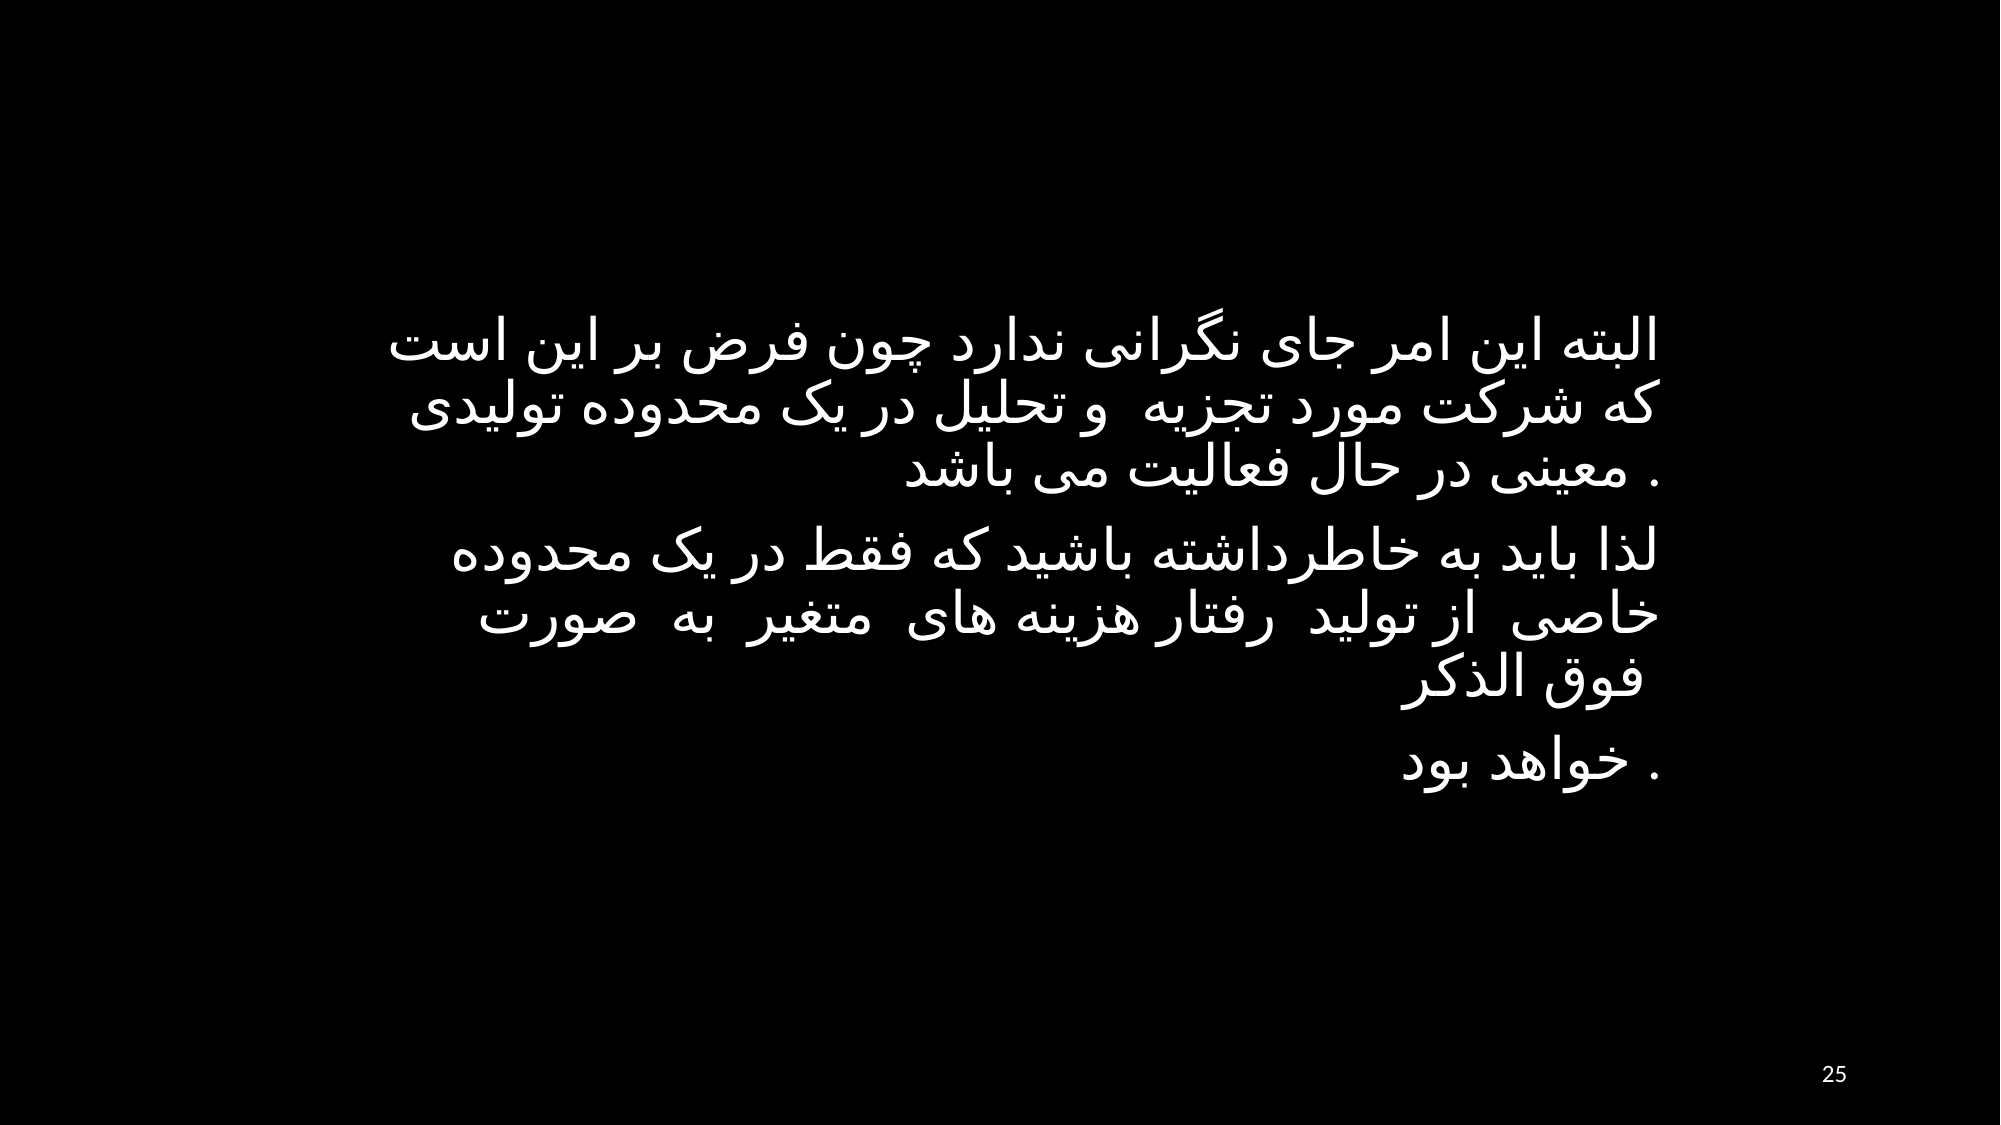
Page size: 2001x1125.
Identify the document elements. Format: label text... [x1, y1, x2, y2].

list البته این امر جای نگرانی ندارد چون فرض بر این است که شرکت مورد تجزیه و تحلیل در یک محدوده تولیدی معینی در حال فعالیت می باشد . لذا باید به خاطرداشته باشید که فقط در یک محدوده خاصی از تولید رفتار هزینه های متغیر به صورت فوق الذکر خواهد بود . [326, 302, 1677, 922]
slide_number 25 [1412, 1042, 1863, 1103]
